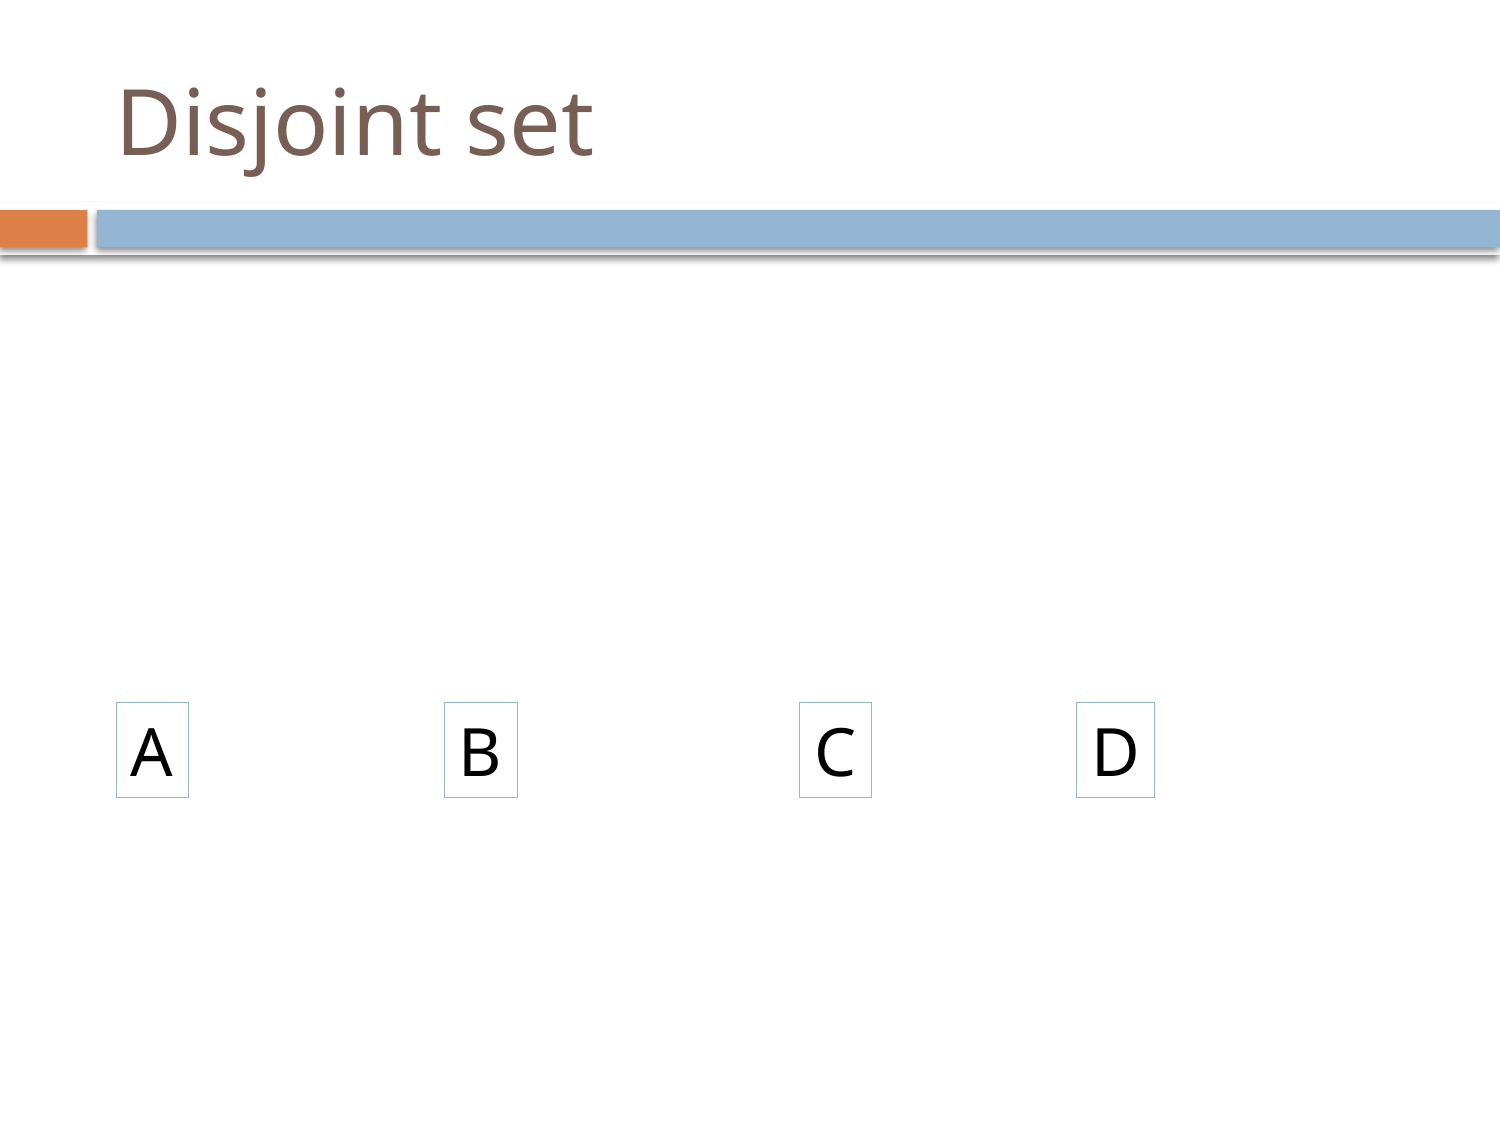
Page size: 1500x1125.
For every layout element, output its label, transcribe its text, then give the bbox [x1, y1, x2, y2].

title Disjoint set [100, 37, 1438, 200]
text_box B [444, 702, 518, 798]
text_box A [116, 702, 189, 798]
text_box D [1076, 702, 1155, 798]
text_box C [799, 702, 872, 798]
